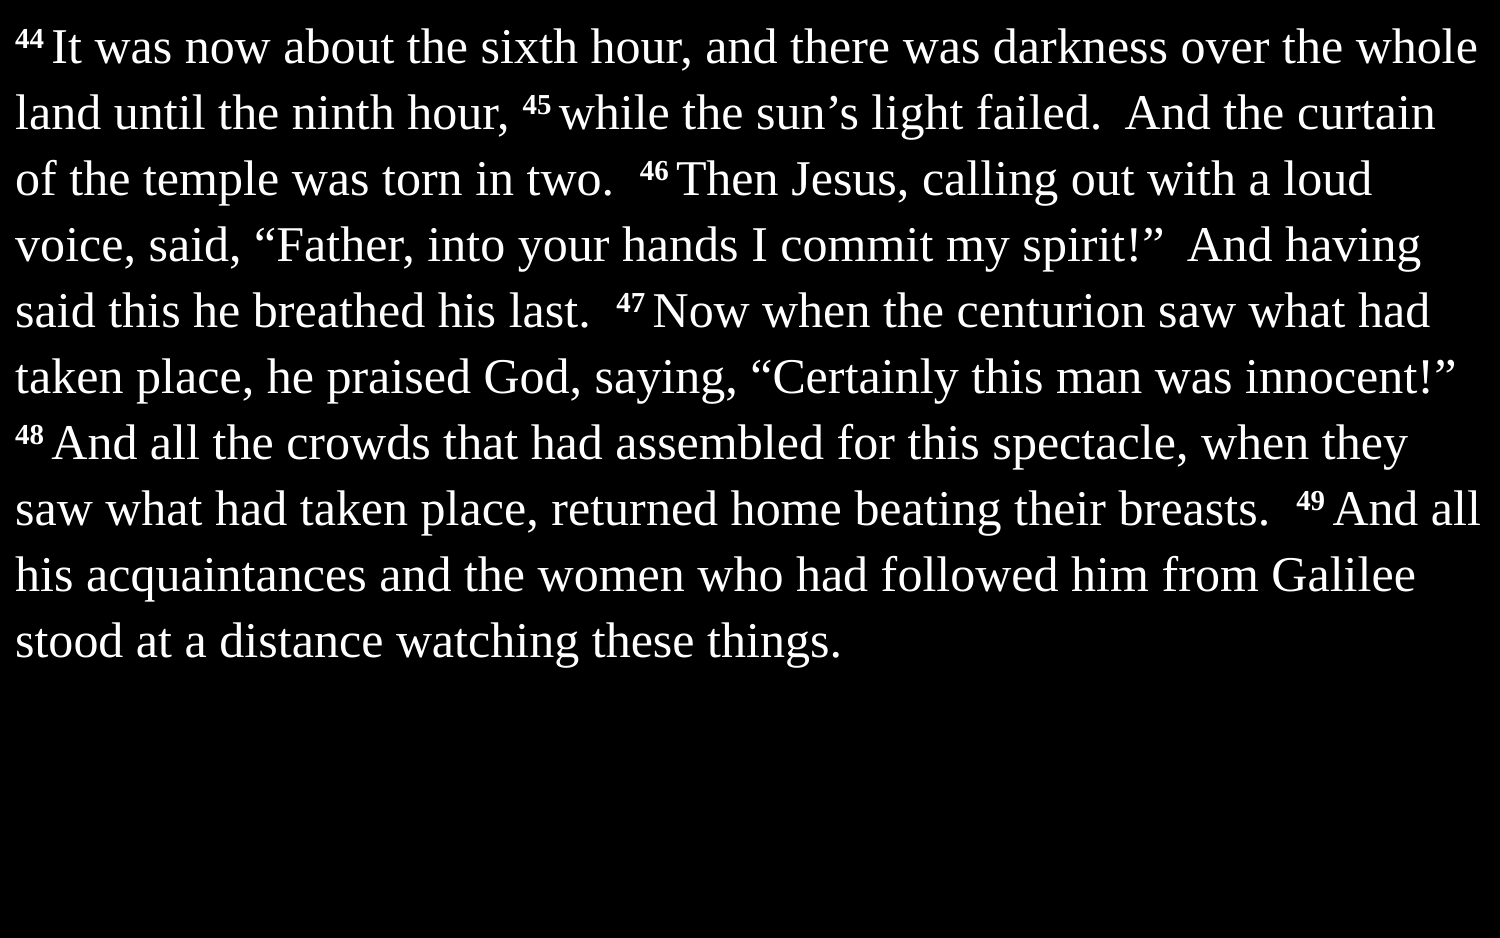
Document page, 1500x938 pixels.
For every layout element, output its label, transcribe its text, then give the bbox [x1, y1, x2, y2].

text_box 44 It was now about the sixth hour, and there was darkness over the whole land until the ninth hour, 45 while the sun’s light failed. And the curtain of the temple was torn in two. 46 Then Jesus, calling out with a loud voice, said, “Father, into your hands I commit my spirit!” And having said this he breathed his last. 47 Now when the centurion saw what had taken place, he praised God, saying, “Certainly this man was innocent!” 48 And all the crowds that had assembled for this spectacle, when they saw what had taken place, returned home beating their breasts. 49 And all his acquaintances and the women who had followed him from Galilee stood at a distance watching these things. [0, 0, 1500, 675]
